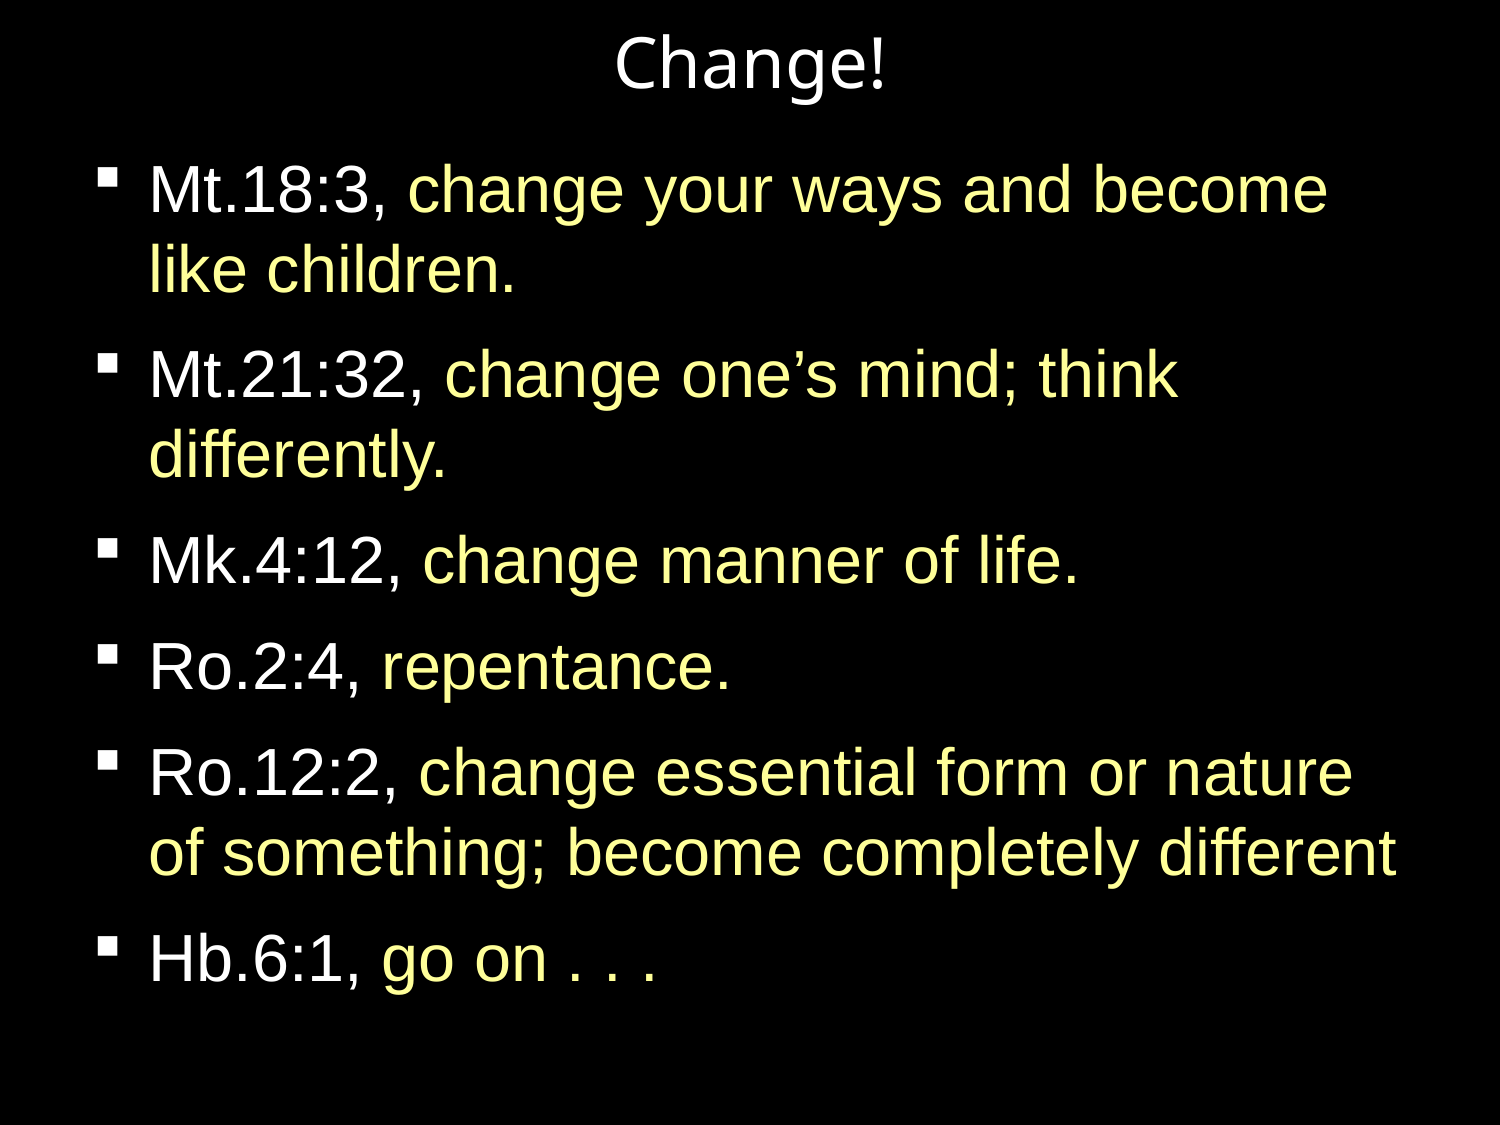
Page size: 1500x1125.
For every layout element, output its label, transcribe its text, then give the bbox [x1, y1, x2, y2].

title Change! [50, 0, 1450, 122]
list Mt.18:3, change your ways and become like children. Mt.21:32, change one’s mind; think differently. Mk.4:12, change manner of life. Ro.2:4, repentance. Ro.12:2, change essential form or nature of something; become completely different Hb.6:1, go on . . . [77, 137, 1425, 1052]
